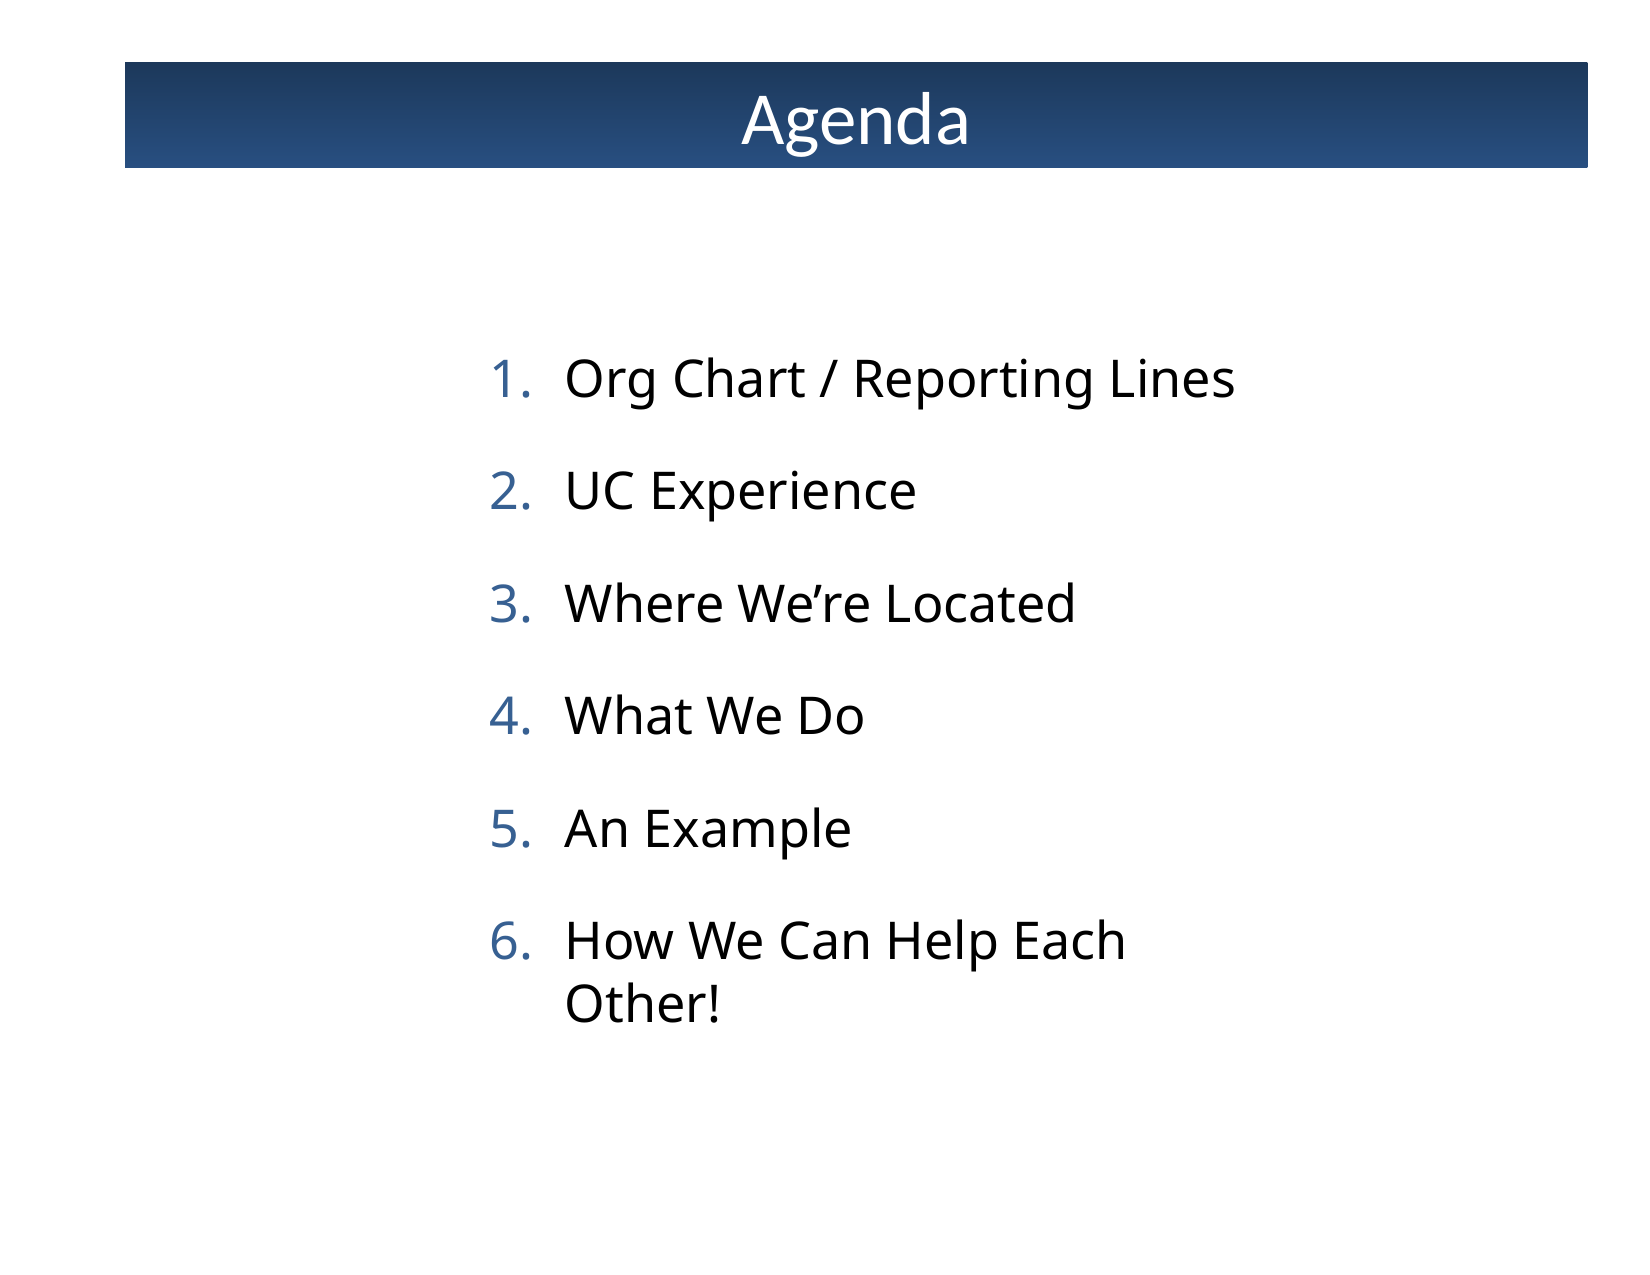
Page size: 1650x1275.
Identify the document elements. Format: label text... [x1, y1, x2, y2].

text_box Org Chart / Reporting Lines UC Experience Where We’re Located What We Do An Example How We Can Help Each Other! [474, 337, 1300, 1040]
text_box Agenda [125, 62, 1588, 168]
